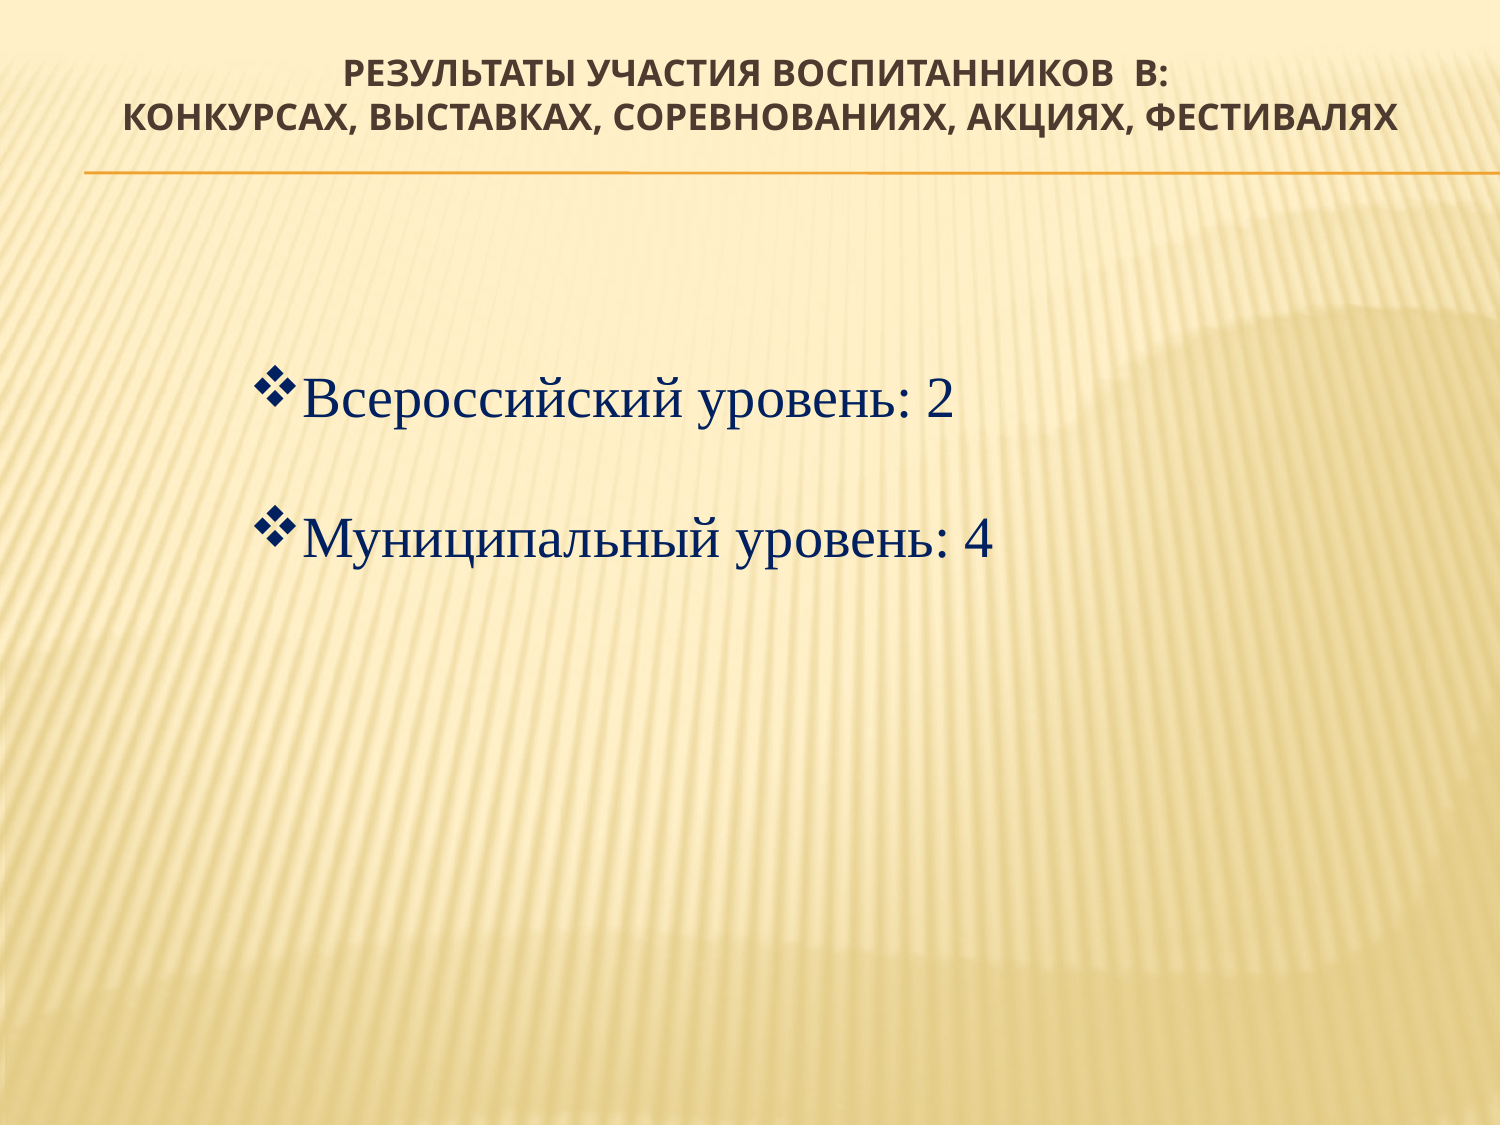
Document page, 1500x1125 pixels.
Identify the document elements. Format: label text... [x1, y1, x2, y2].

list [49, 254, 1476, 998]
text_box Всероссийский уровень: 2 Муниципальный уровень: 4 [234, 351, 1325, 577]
title Результаты участия воспитанников в: конкурсах, выставках, соревнованиях, акциях, фестивалях [58, 23, 1454, 164]
